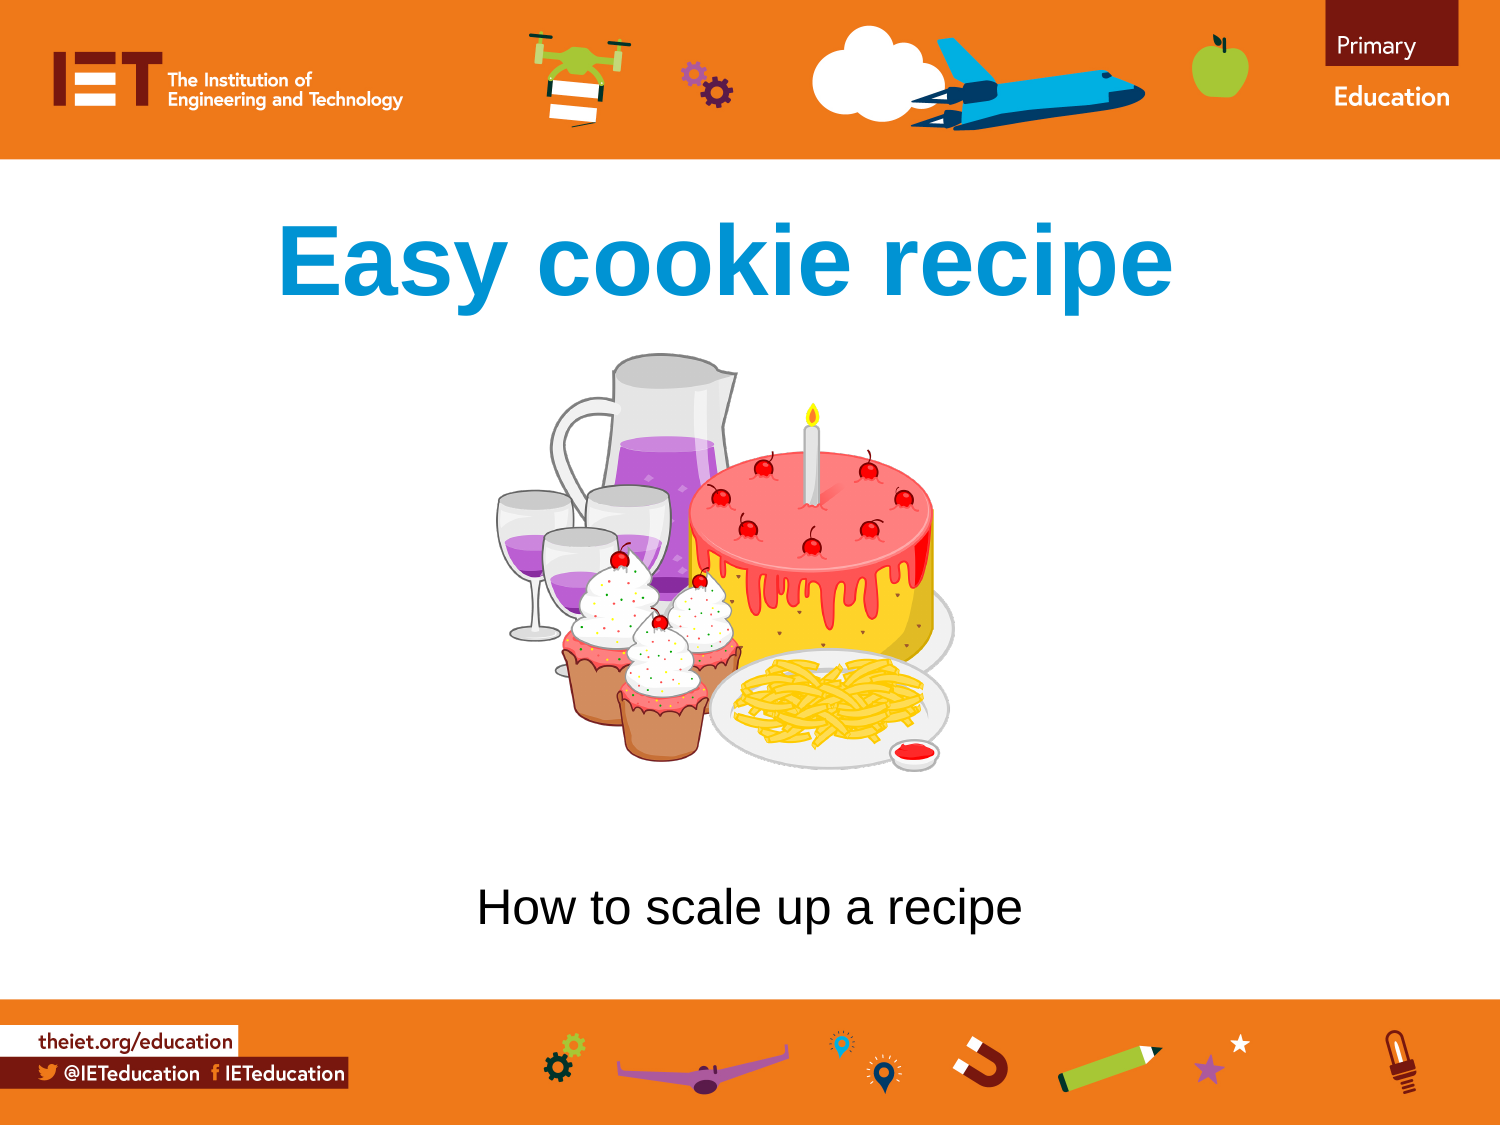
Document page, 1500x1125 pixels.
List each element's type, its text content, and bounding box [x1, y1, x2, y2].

text_box Easy cookie recipe [140, 188, 1311, 323]
text_box How to scale up a recipe [162, 867, 1338, 943]
picture [0, 0, 1500, 1125]
